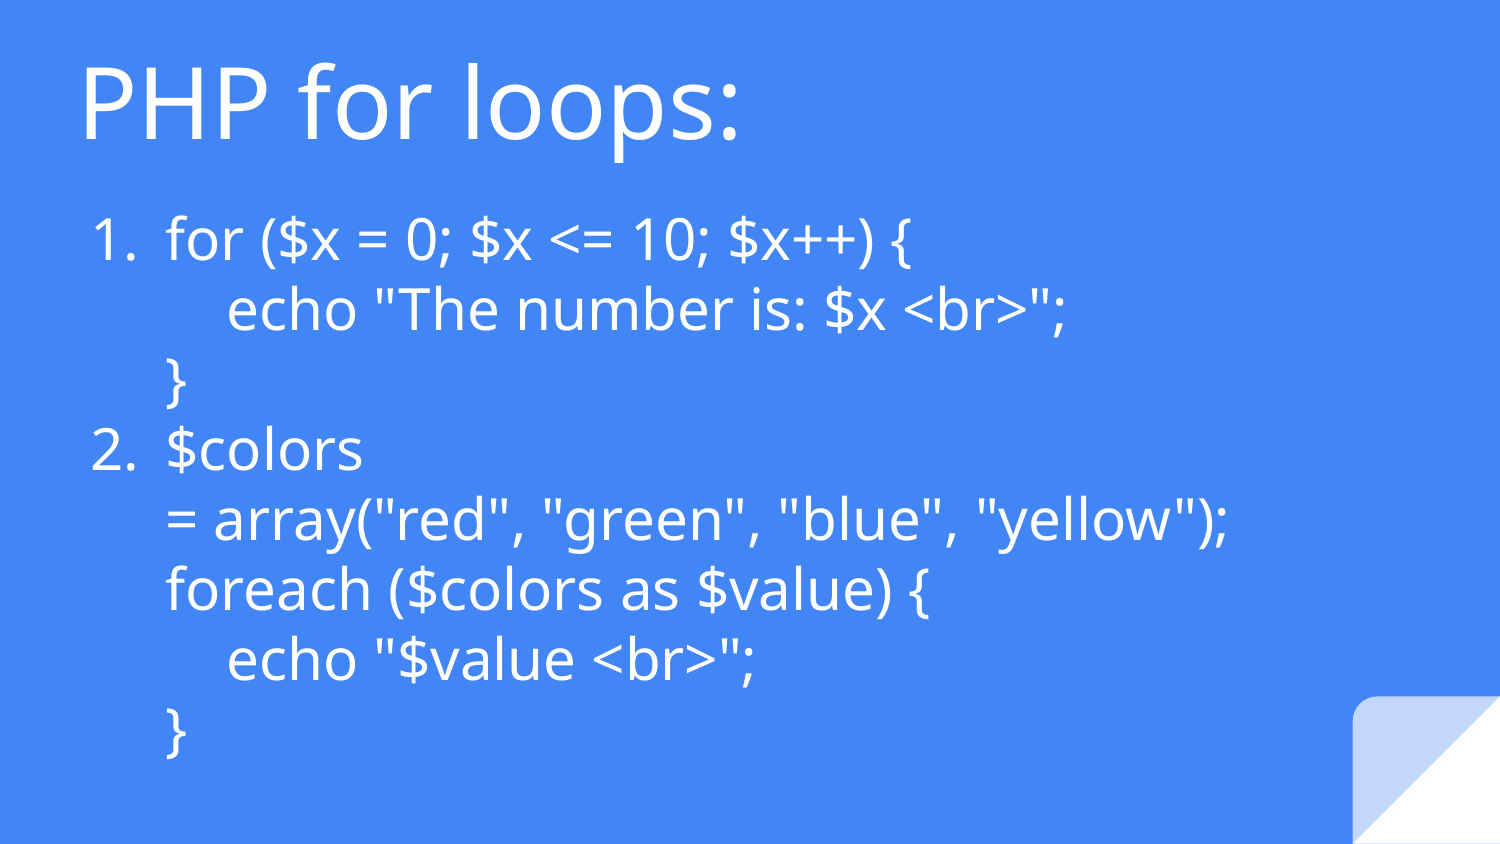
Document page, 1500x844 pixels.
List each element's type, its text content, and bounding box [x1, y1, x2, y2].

subtitle for ($x = 0; $x <= 10; $x++) { echo "The number is: $x <br>"; } $colors = array("red", "green", "blue", "yellow"); foreach ($colors as $value) { echo "$value <br>"; } [75, 187, 1425, 672]
title PHP for loops: [62, 36, 1411, 175]
